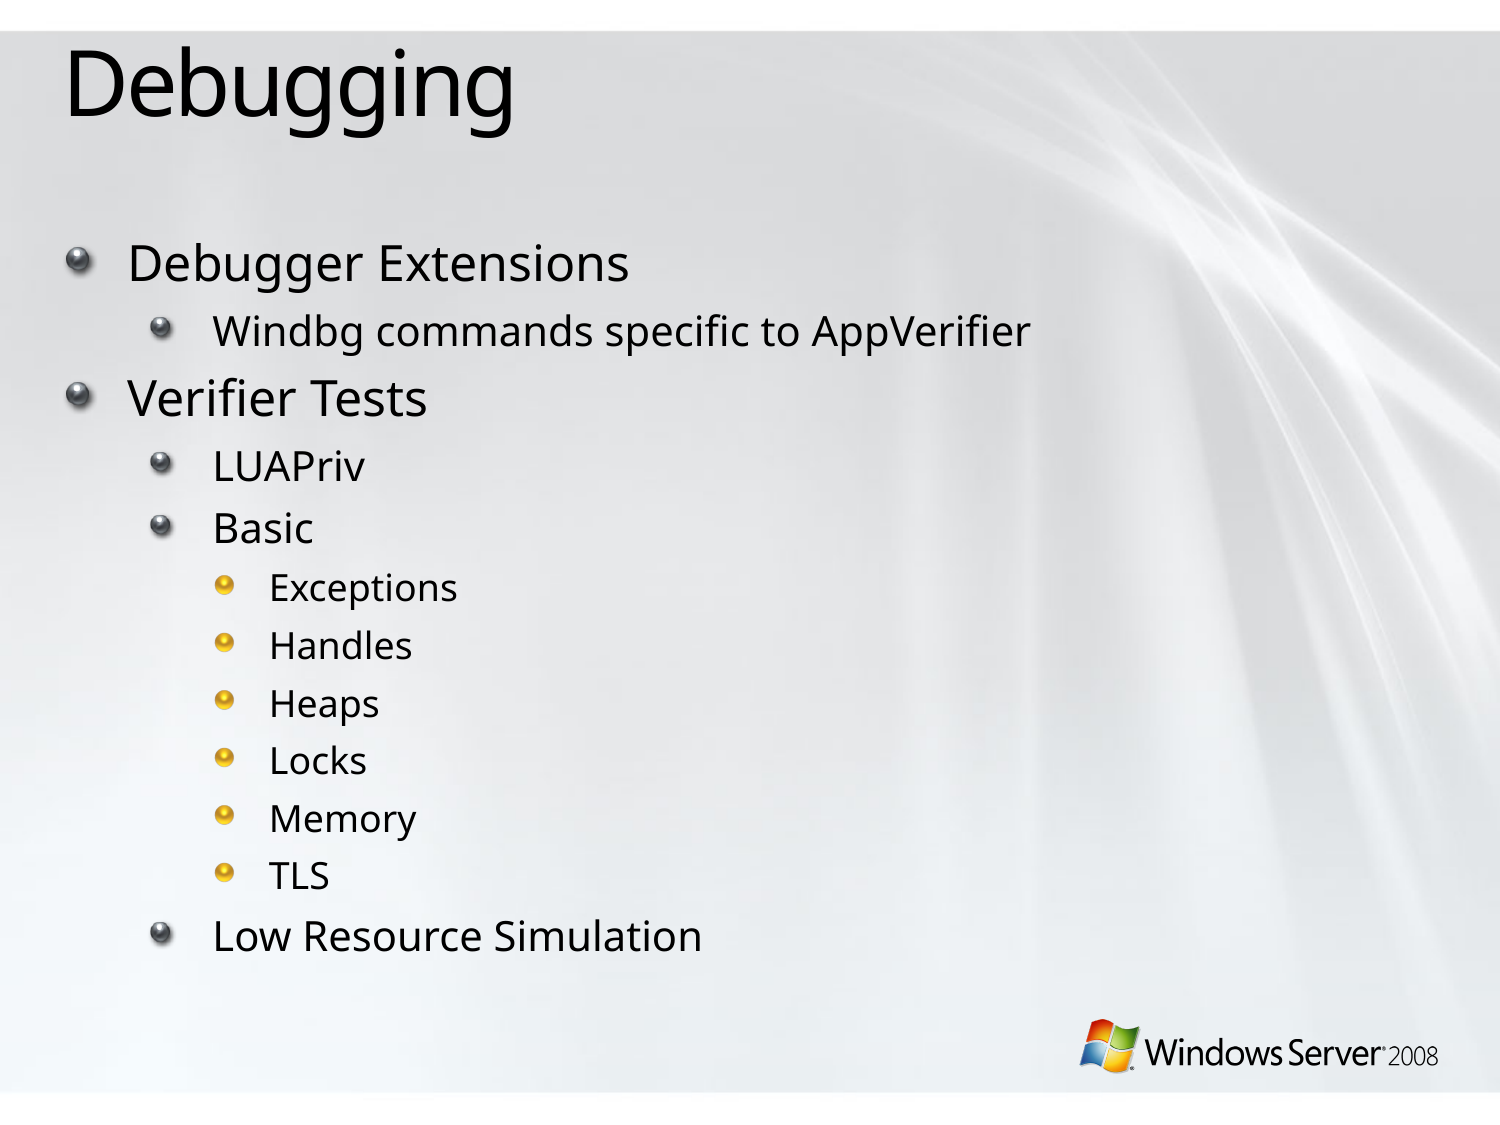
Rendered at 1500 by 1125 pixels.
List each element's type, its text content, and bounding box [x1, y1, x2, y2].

title Debugging [62, 37, 1438, 161]
picture [0, 0, 1500, 1125]
list Debugger Extensions Windbg commands specific to AppVerifier Verifier Tests LUAPriv Basic Exceptions Handles Heaps Locks Memory TLS Low Resource Simulation [62, 231, 1438, 962]
